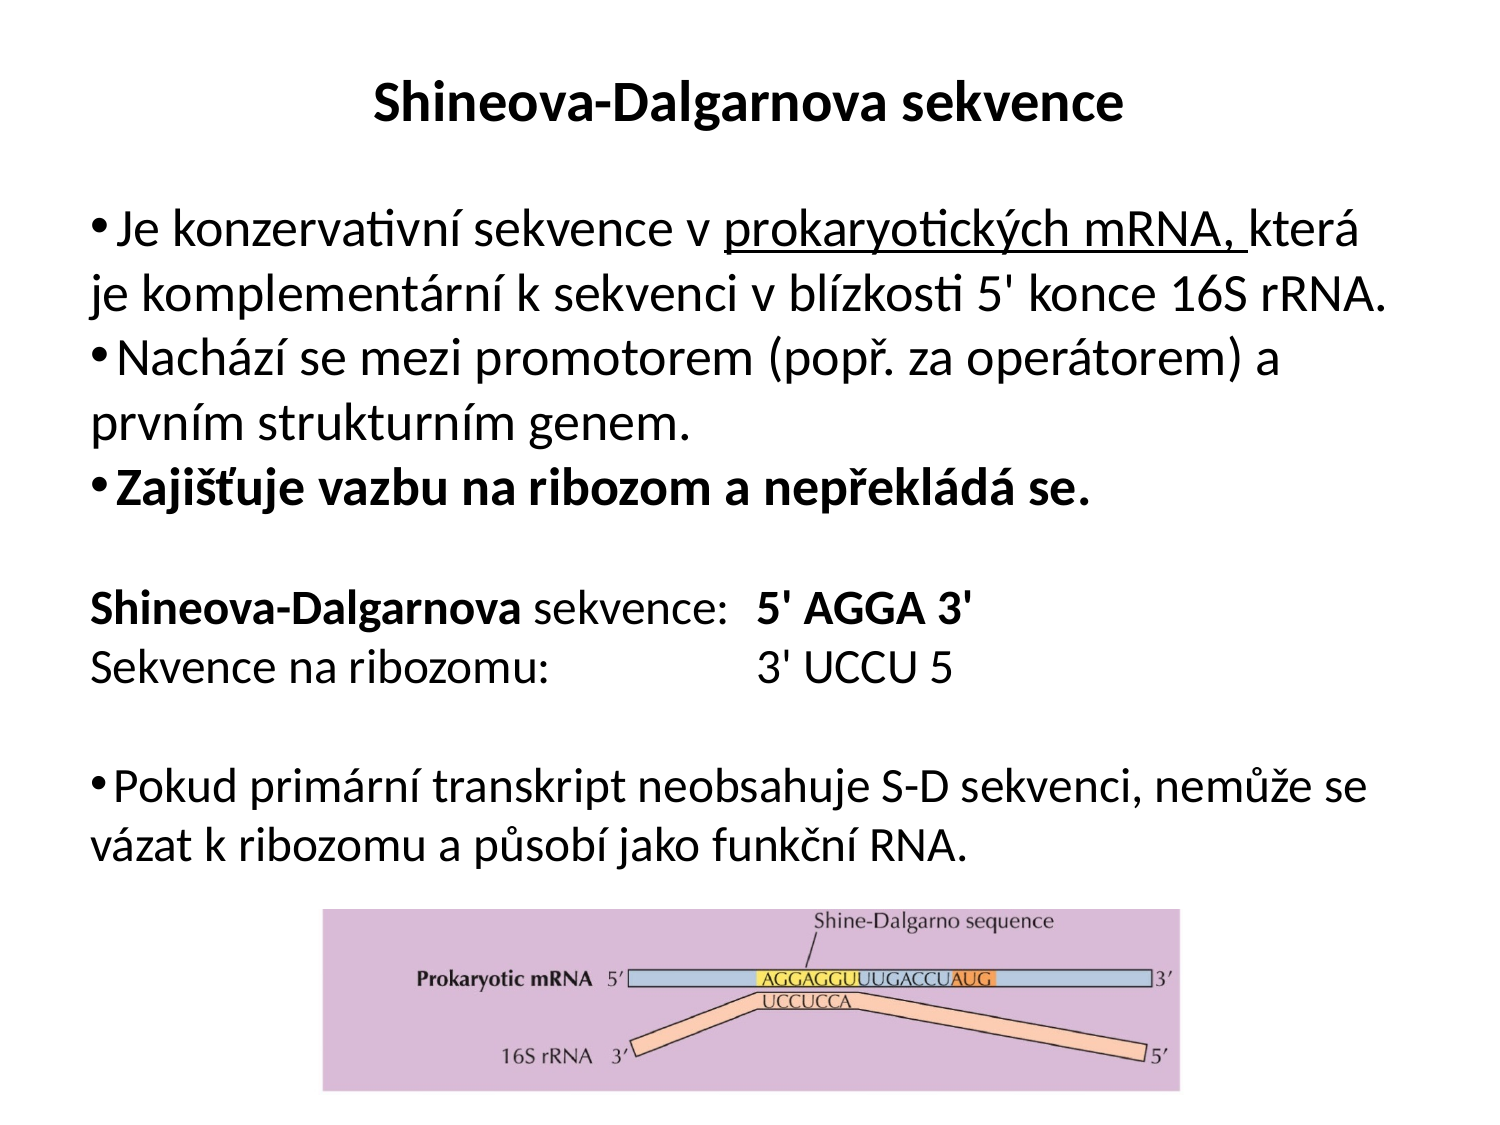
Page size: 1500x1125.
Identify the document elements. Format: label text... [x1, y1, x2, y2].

picture [308, 908, 1194, 1095]
list Shineova-Dalgarnova sekvence Je konzervativní sekvence v prokaryotických mRNA, která je komplementární k sekvenci v blízkosti 5' konce 16S rRNA. Nachází se mezi promotorem (popř. za operátorem) a prvním strukturním genem. Zajišťuje vazbu na ribozom a nepřekládá se. Shineova-Dalgarnova sekvence: 5' AGGA 3' Sekvence na ribozomu: 3' UCCU 5 Pokud primární transkript neobsahuje S-D sekvenci, nemůže se vázat k ribozomu a působí jako funkční RNA. [75, 55, 1425, 900]
